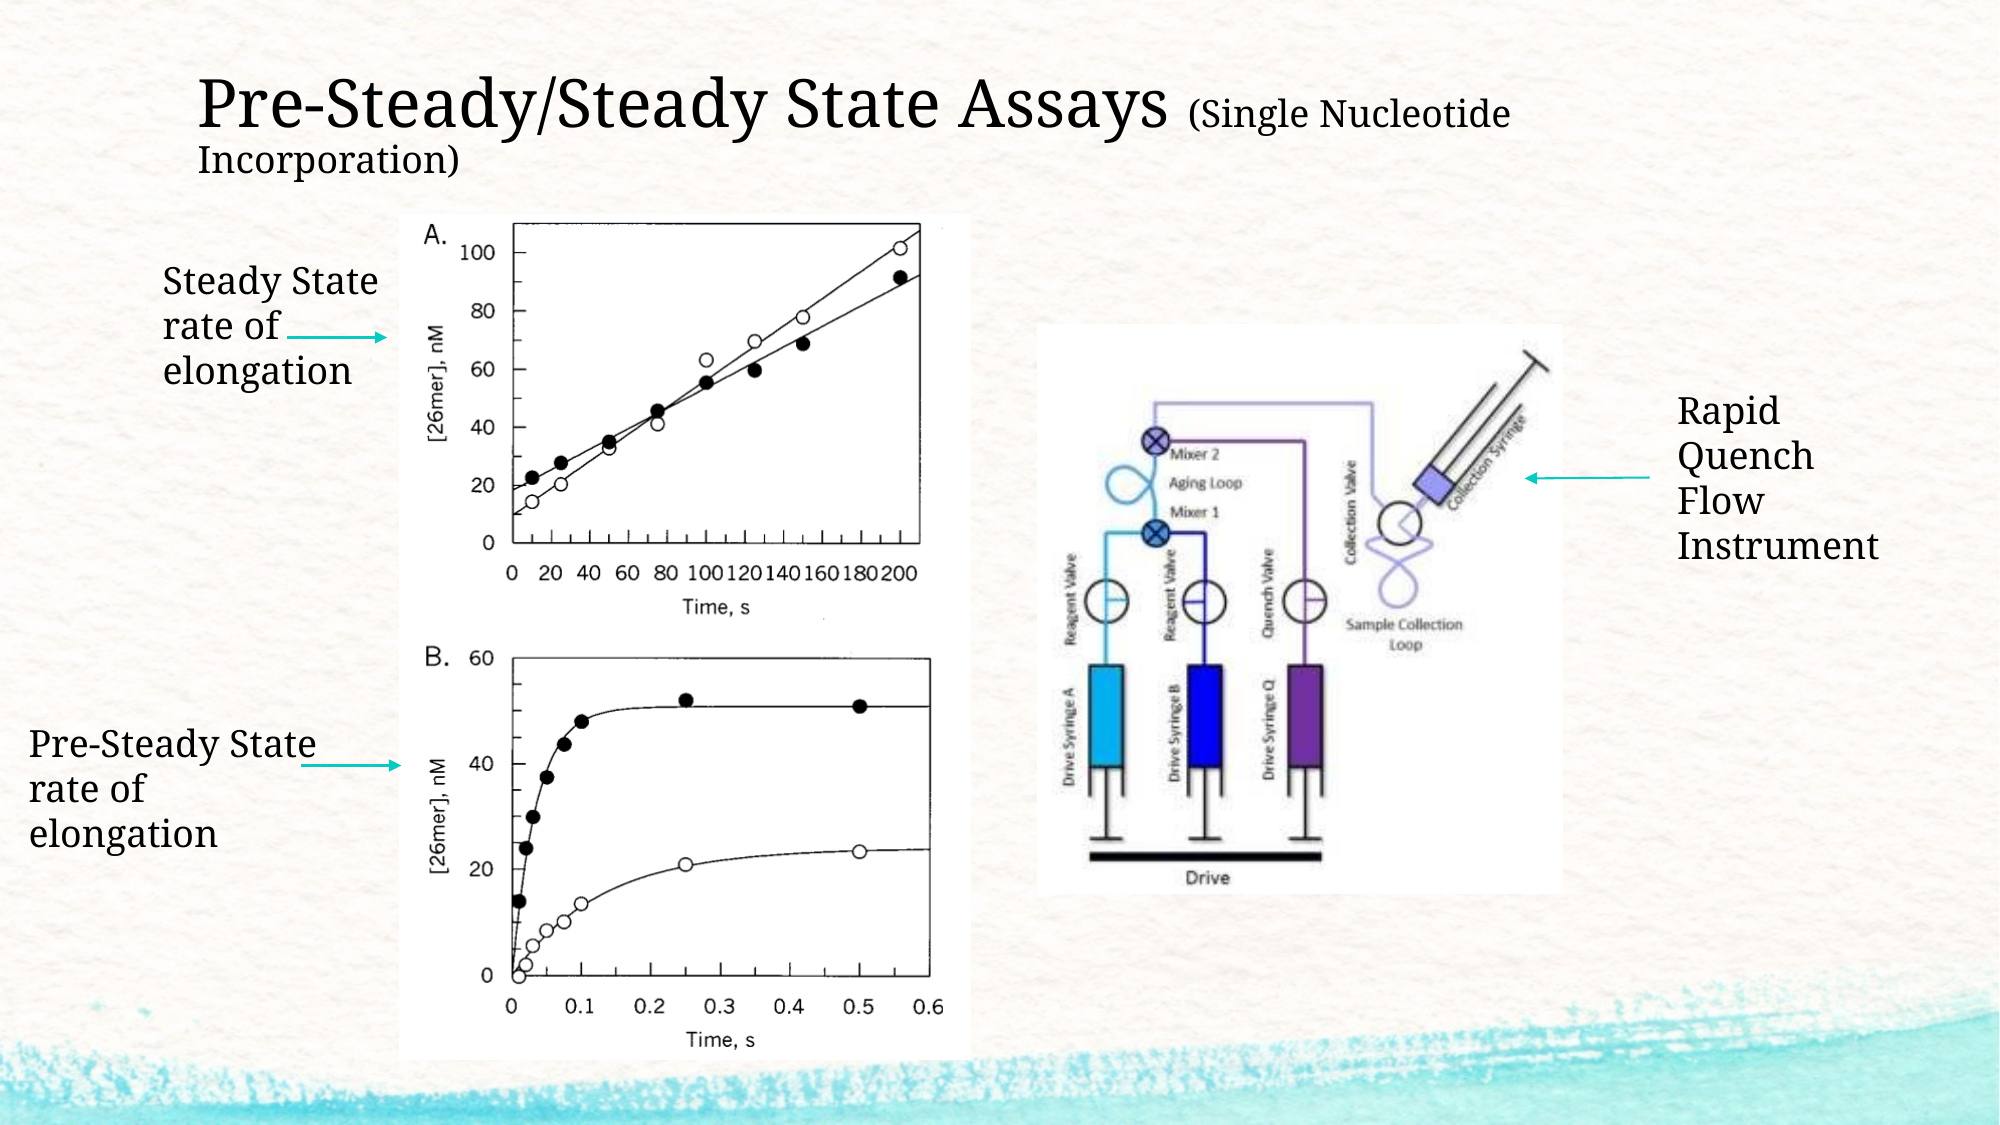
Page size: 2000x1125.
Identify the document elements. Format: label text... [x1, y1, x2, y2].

picture [0, 0, 2000, 1125]
text_box Pre-Steady State rate of elongation [13, 712, 352, 863]
text_box Steady State rate of elongation [147, 249, 398, 399]
title Pre-Steady/Steady State Assays (Single Nucleotide Incorporation) [182, 2, 1758, 190]
text_box Rapid Quench Flow Instrument [1662, 379, 1913, 575]
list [399, 212, 971, 1060]
